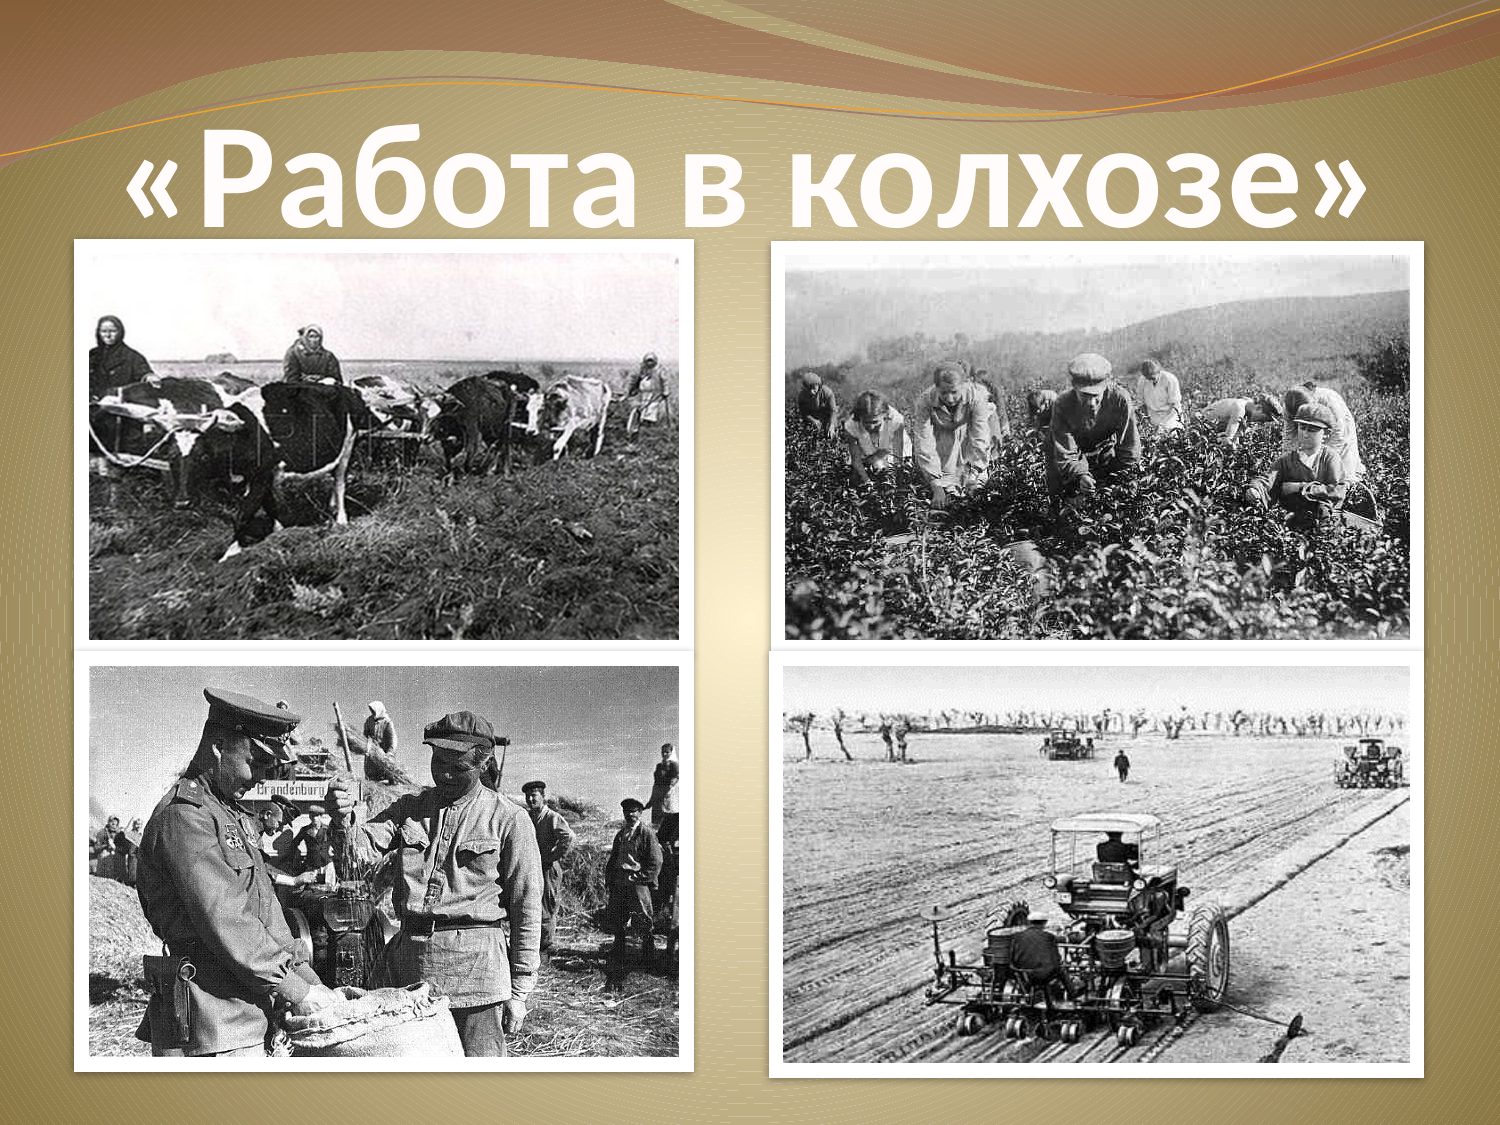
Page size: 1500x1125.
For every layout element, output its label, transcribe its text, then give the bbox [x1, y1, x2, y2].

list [88, 253, 680, 640]
picture [88, 665, 680, 1058]
title «Работа в колхозе» [75, 115, 1425, 258]
picture [785, 255, 1410, 640]
picture [783, 665, 1410, 1064]
